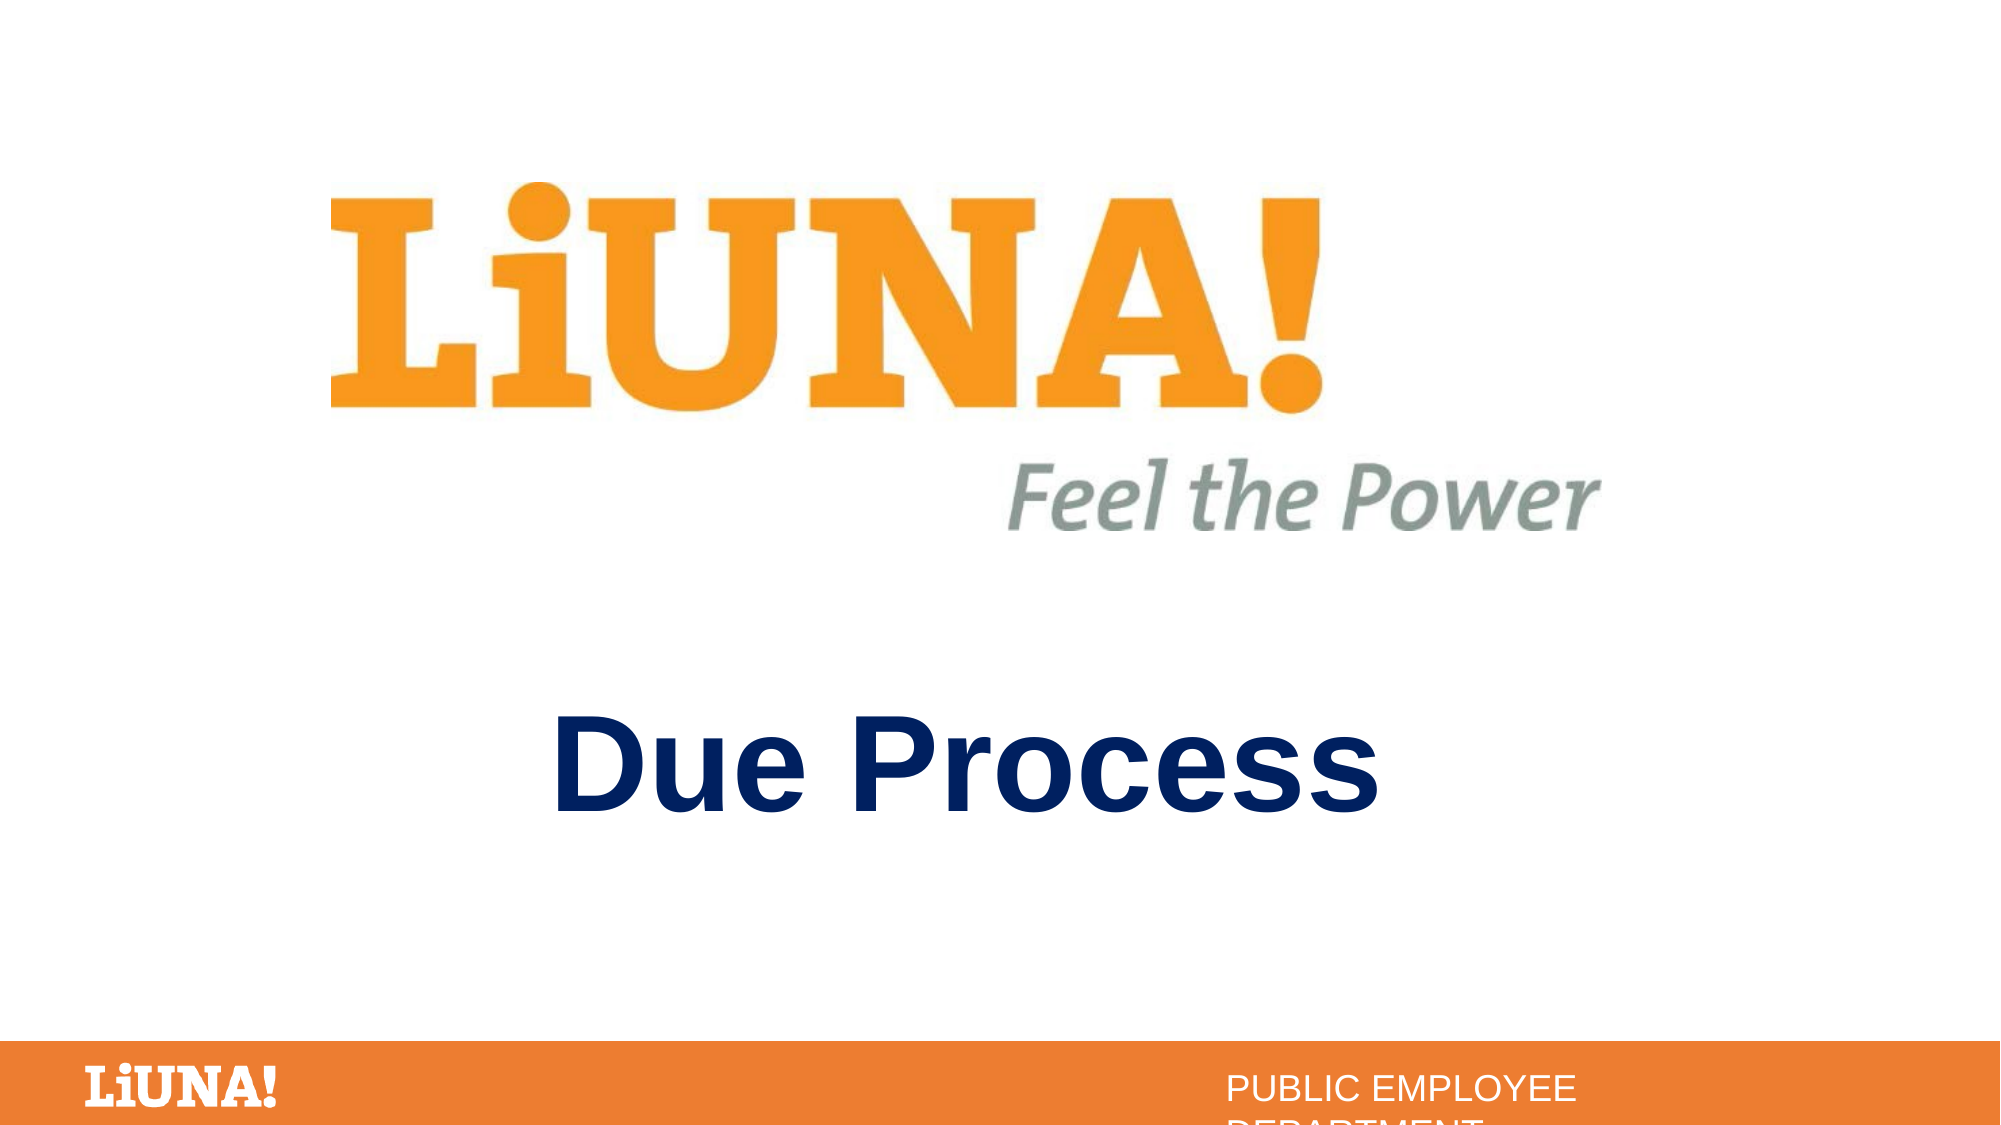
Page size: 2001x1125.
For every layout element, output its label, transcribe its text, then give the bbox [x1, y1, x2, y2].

text_box PUBLIC EMPLOYEE DEPARTMENT [1223, 1063, 1846, 1125]
text_box [331, 182, 1602, 531]
text_box [80, 1055, 283, 1111]
text_box [0, 1041, 2000, 1125]
text_box Due Process [547, 673, 1386, 839]
